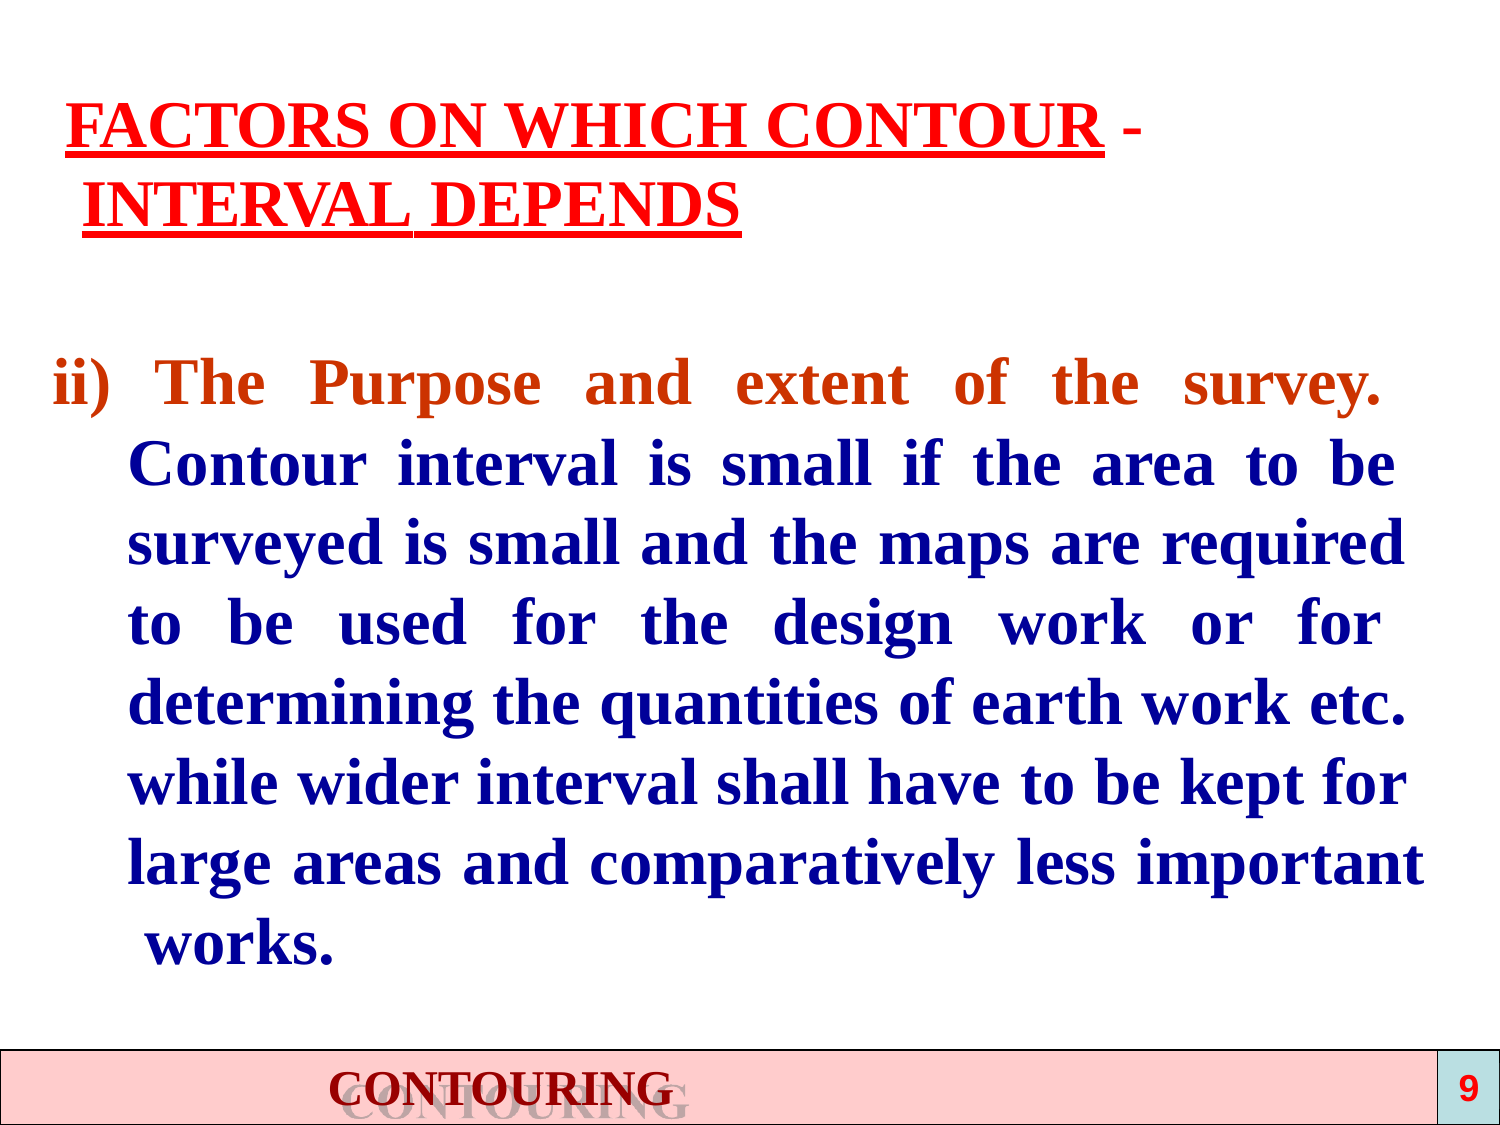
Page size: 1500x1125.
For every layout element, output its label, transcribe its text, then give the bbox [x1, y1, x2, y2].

text_box 9 [1438, 1063, 1500, 1110]
text_box [801, 1116, 1437, 1125]
text_box [309, 1116, 732, 1125]
text_box [0, 1116, 309, 1125]
text_box [0, 1049, 1437, 1053]
text_box ii) The Purpose and extent of the survey. Contour interval is small if the area to be surveyed is small and the maps are required to be used for the design work or for determining the quantities of earth work etc. while wider interval shall have to be kept for large areas and comparatively less important works. [50, 336, 1426, 978]
title FACTORS ON WHICH CONTOUR - INTERVAL DEPENDS [62, 78, 1152, 269]
text_box CONTOURING [0, 1053, 1437, 1116]
text_box [732, 1116, 801, 1125]
text_box [1437, 1049, 1500, 1125]
